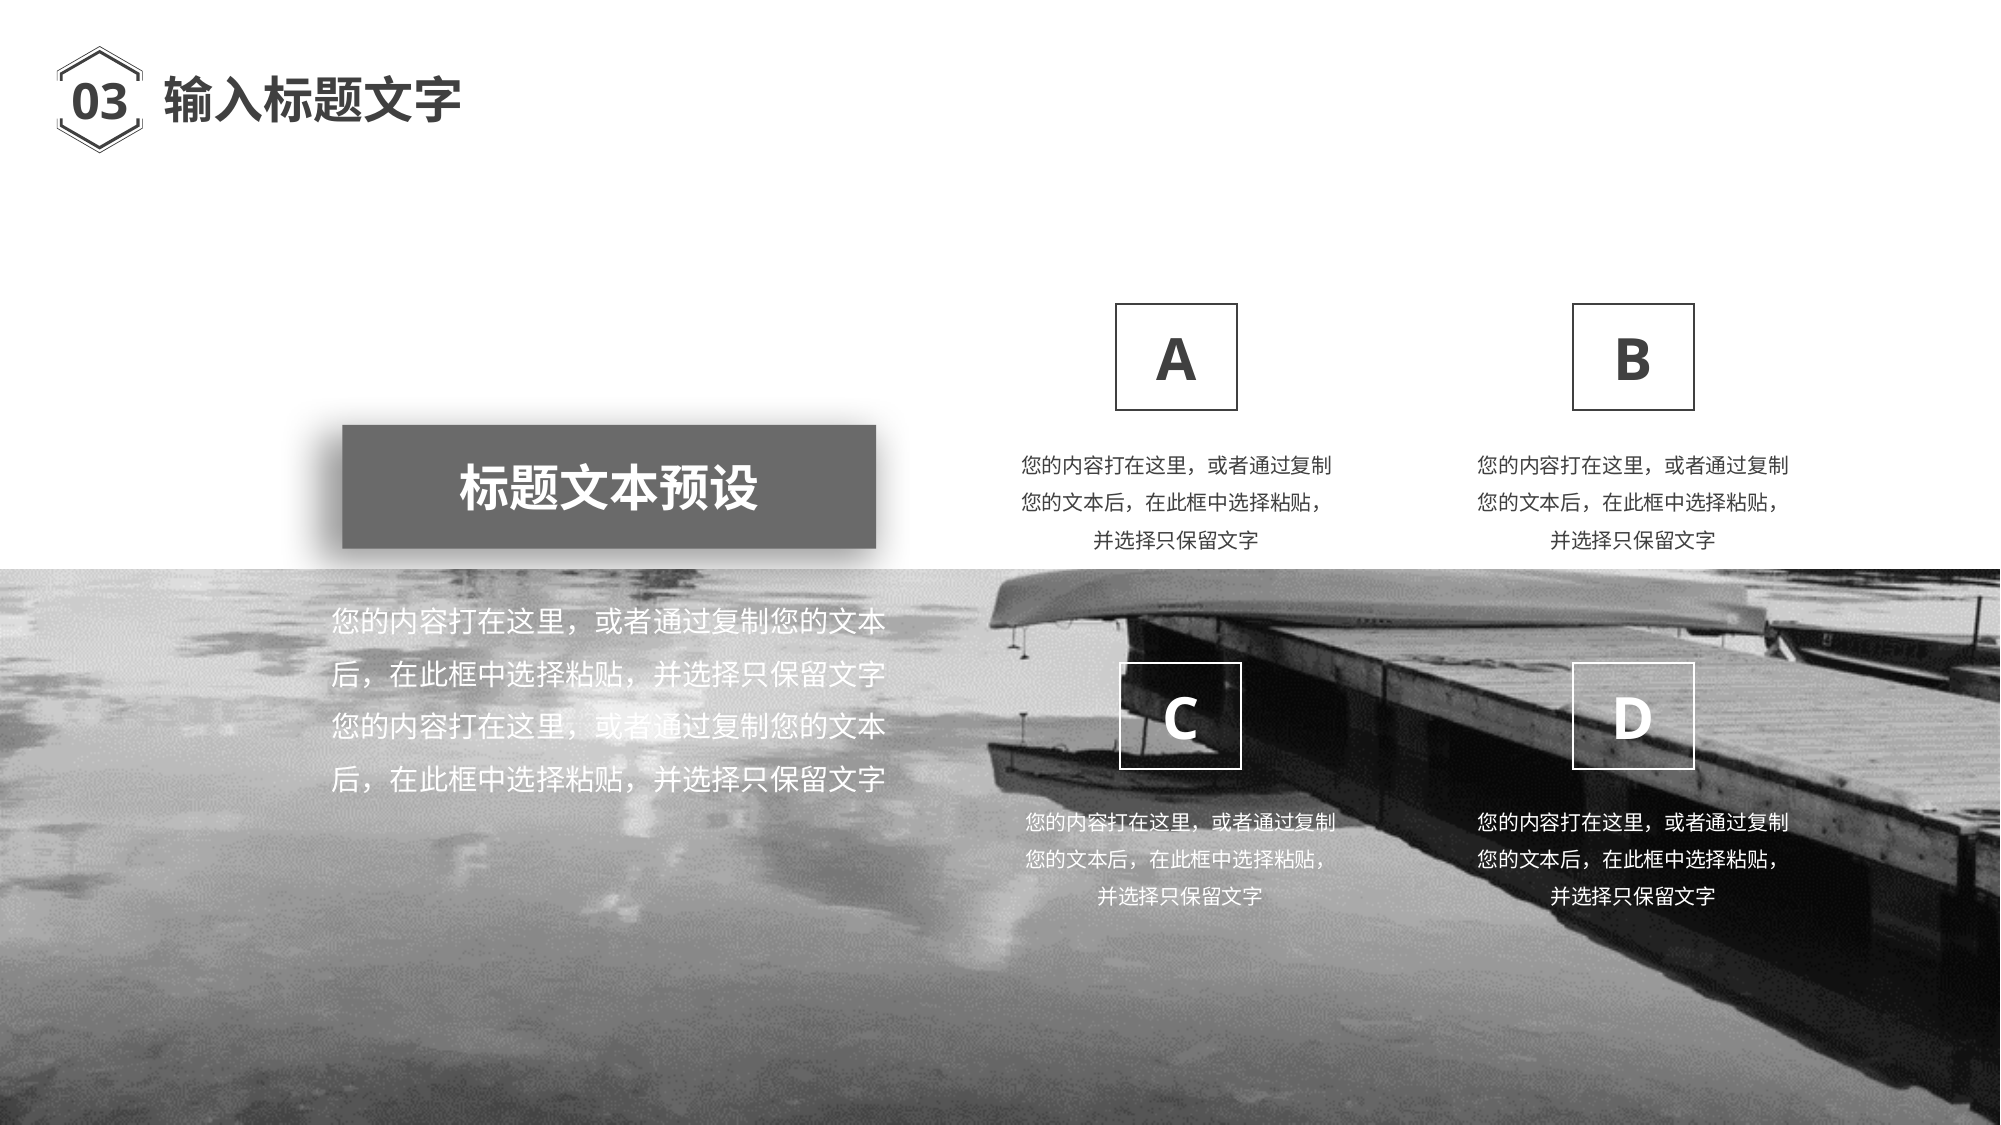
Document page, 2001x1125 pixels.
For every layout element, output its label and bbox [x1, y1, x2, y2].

text_box [56, 45, 143, 154]
picture [0, 0, 2000, 1125]
